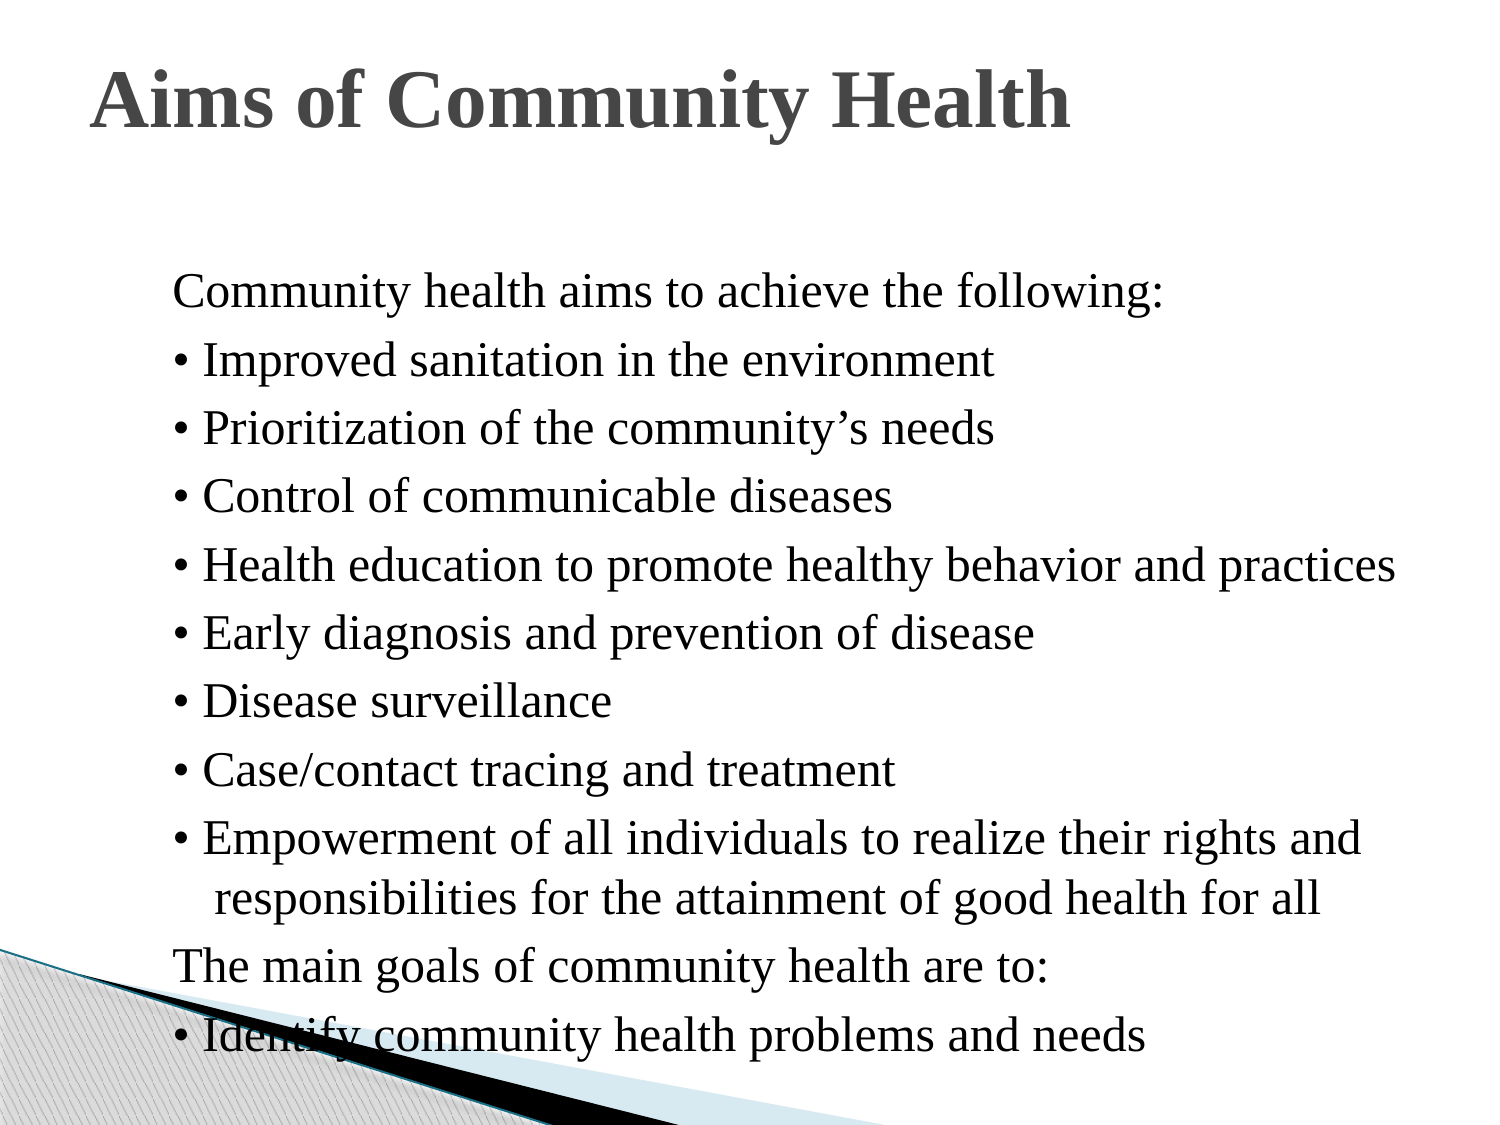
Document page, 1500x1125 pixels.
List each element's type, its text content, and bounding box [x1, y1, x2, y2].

list Community health aims to achieve the following: • Improved sanitation in the environment • Prioritization of the community’s needs • Control of communicable diseases • Health education to promote healthy behavior and practices • Early diagnosis and prevention of disease • Disease surveillance • Case/contact tracing and treatment • Empowerment of all individuals to realize their rights and responsibilities for the attainment of good health for all The main goals of community health are to: • Identify community health problems and needs [139, 250, 1490, 993]
title Aims of Community Health [75, 0, 1425, 188]
